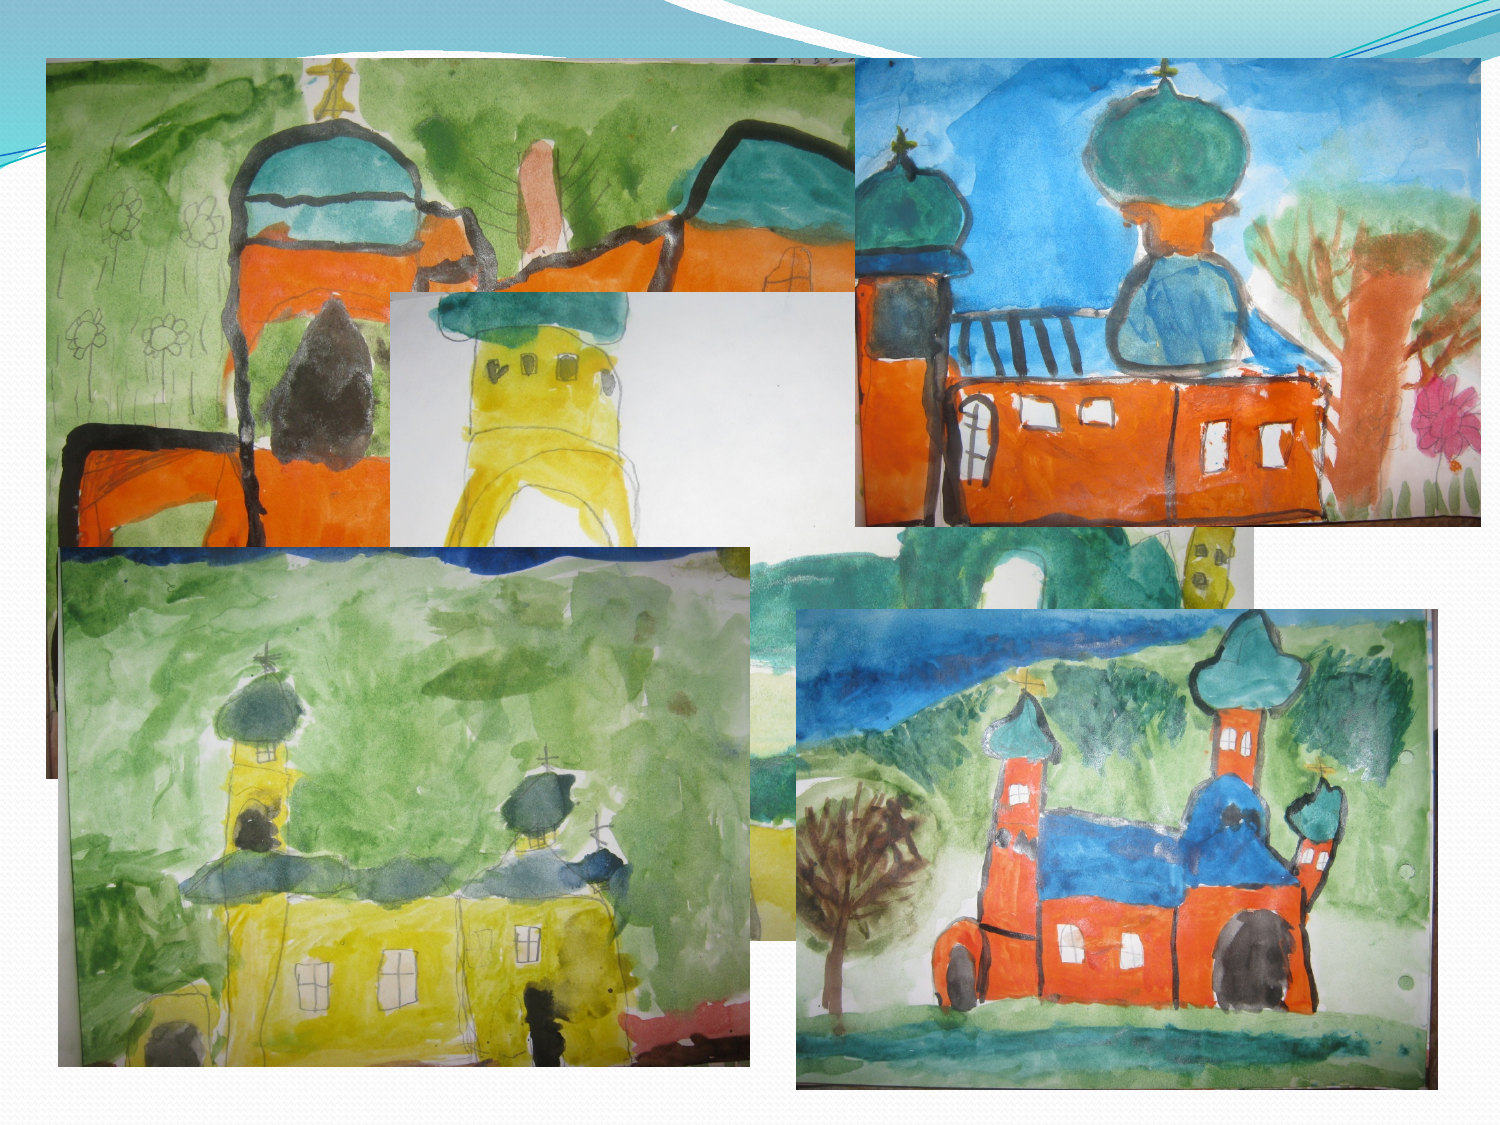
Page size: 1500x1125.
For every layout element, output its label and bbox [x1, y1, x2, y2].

list [46, 58, 855, 779]
picture [855, 58, 1481, 528]
picture [58, 292, 1438, 1090]
